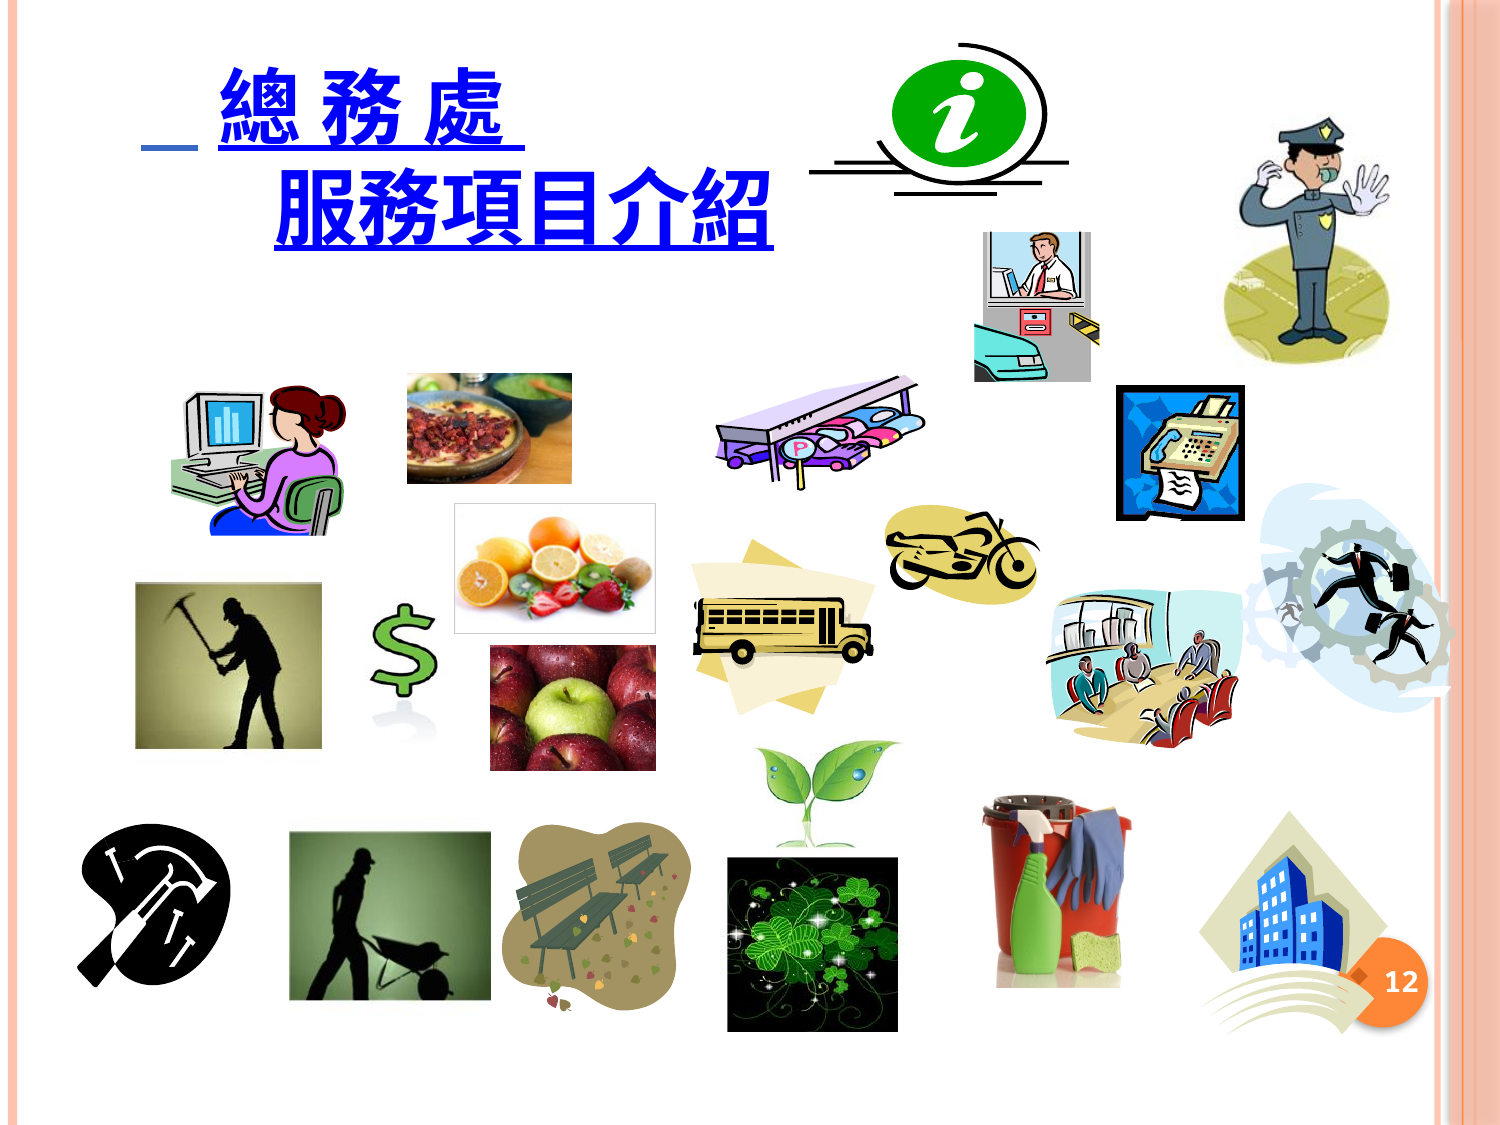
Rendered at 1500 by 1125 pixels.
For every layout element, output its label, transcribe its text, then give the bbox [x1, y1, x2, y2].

picture [489, 644, 656, 772]
picture [135, 550, 322, 784]
picture [501, 821, 692, 1012]
picture [973, 231, 1100, 383]
picture [690, 538, 925, 1032]
picture [406, 372, 573, 484]
picture [170, 384, 347, 538]
picture [1044, 384, 1460, 752]
picture [713, 372, 928, 493]
picture [324, 502, 656, 752]
picture [76, 821, 233, 989]
picture [1198, 809, 1389, 1036]
picture [879, 502, 1043, 608]
picture [288, 798, 491, 1036]
picture [1198, 113, 1417, 367]
picture [808, 42, 1070, 197]
title 總 務 處 服務項目介紹 [126, 31, 1500, 1083]
picture [973, 786, 1141, 989]
